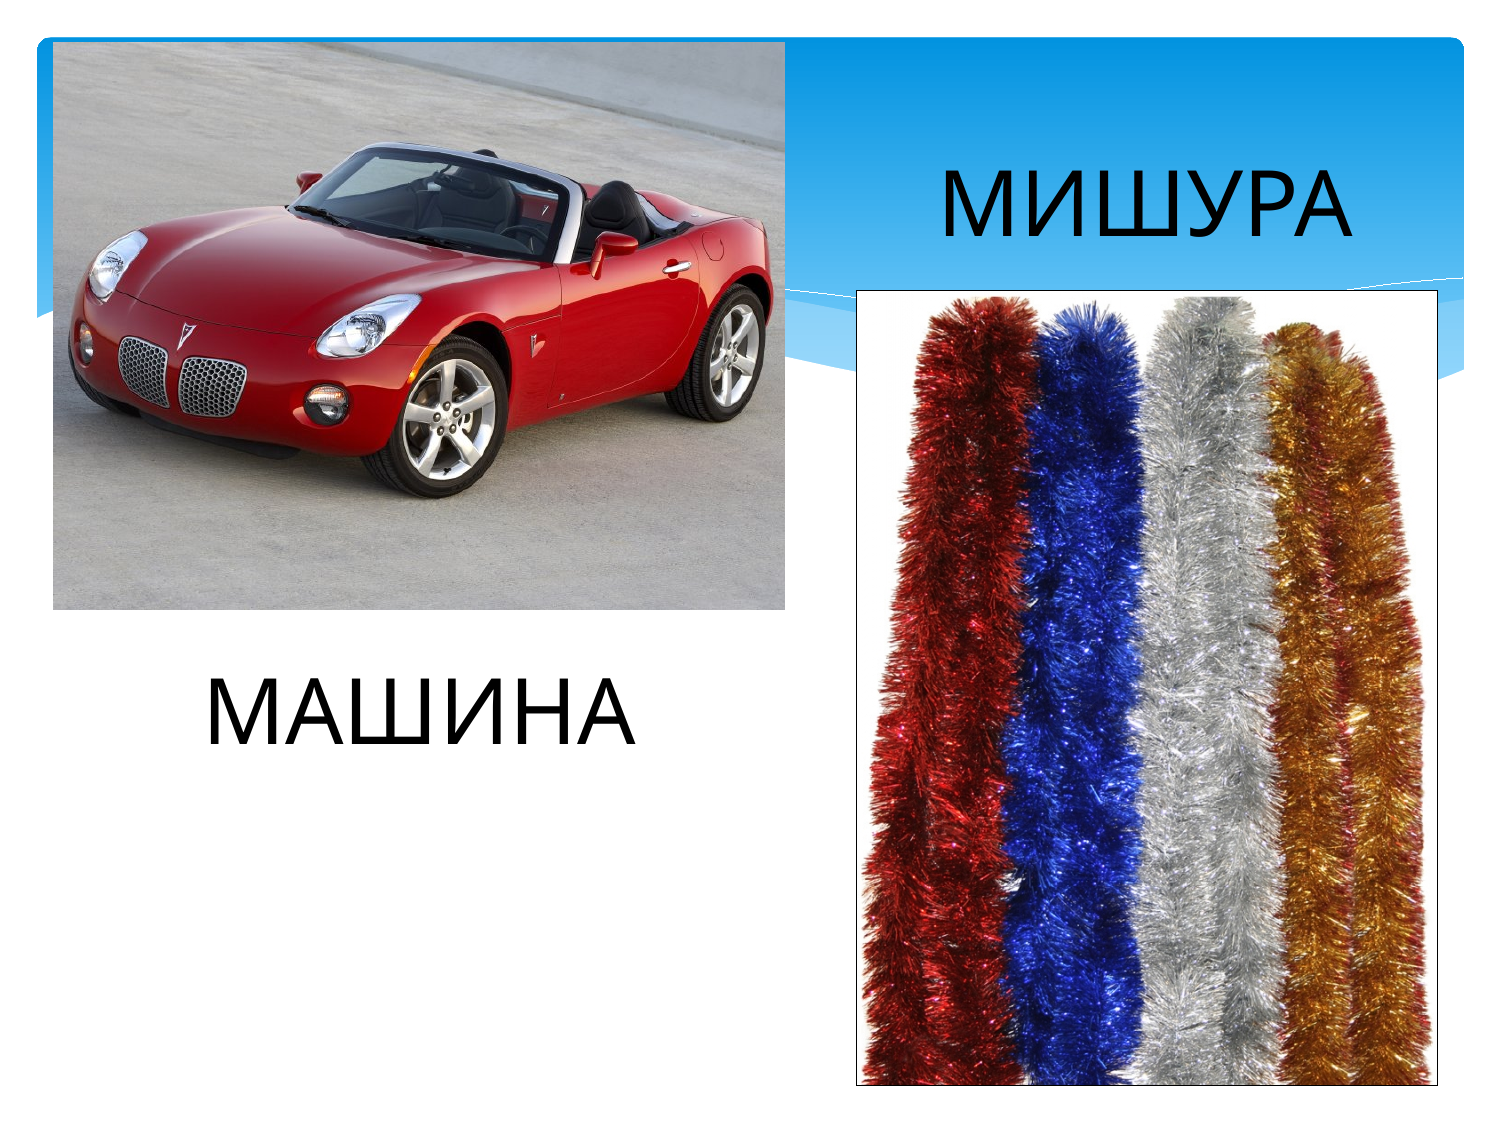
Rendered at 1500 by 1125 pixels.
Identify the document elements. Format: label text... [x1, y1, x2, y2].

picture [52, 43, 786, 610]
text_box МИШУРА [868, 137, 1424, 262]
picture [855, 290, 1438, 1086]
text_box МАШИНА [64, 645, 774, 770]
